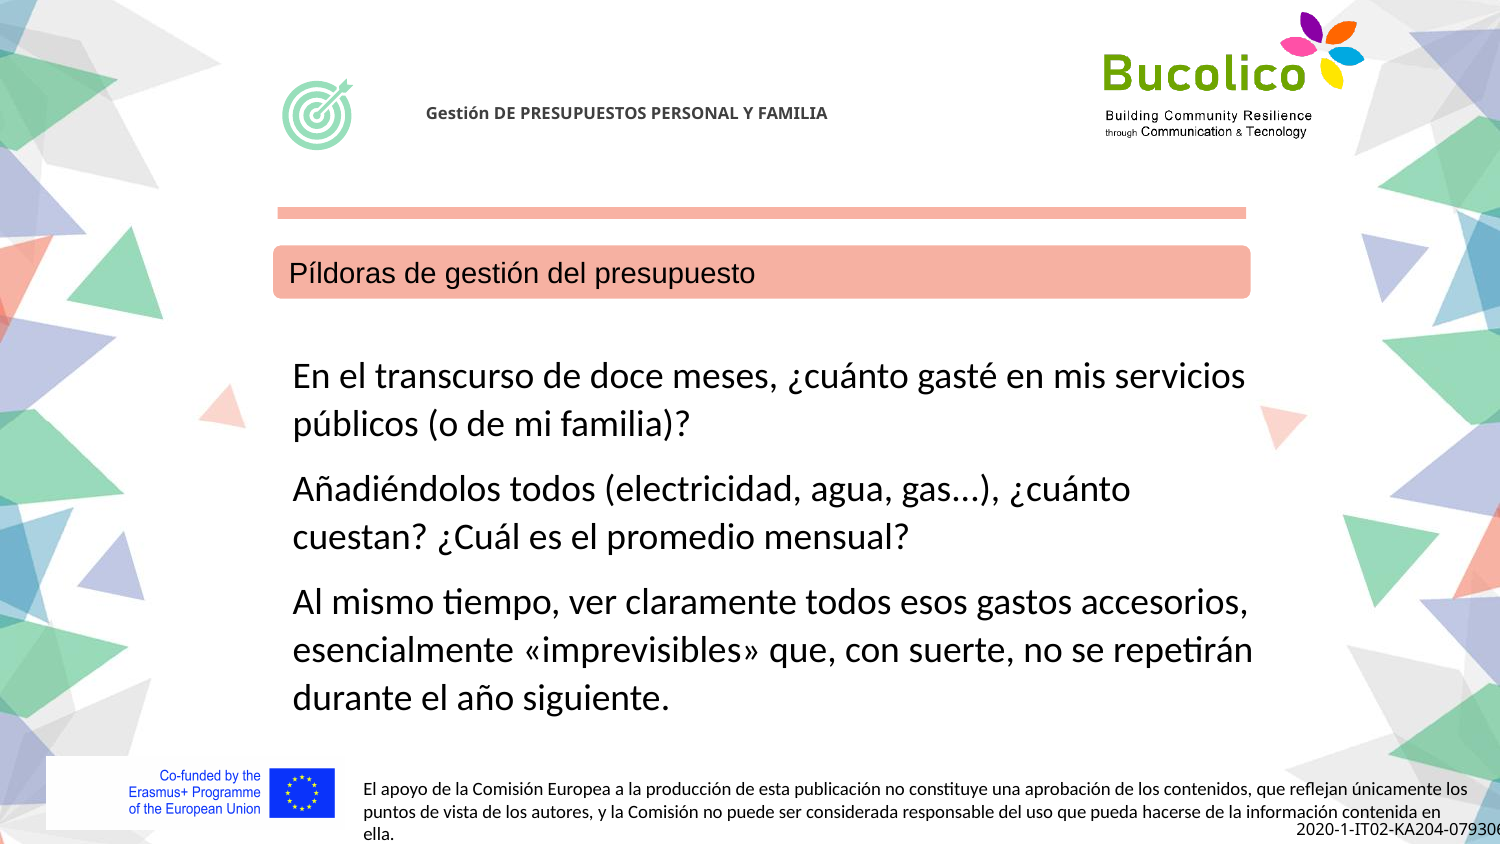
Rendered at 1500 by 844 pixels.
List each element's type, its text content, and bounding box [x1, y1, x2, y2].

text_box [277, 207, 1247, 219]
text_box Píldoras de gestión del presupuesto [270, 243, 1253, 301]
text_box En el transcurso de doce meses, ¿cuánto gasté en mis servicios públicos (o de mi familia)? Añadiéndolos todos (electricidad, agua, gas...), ¿cuánto cuestan? ¿Cuál es el promedio mensual? Al mismo tiempo, ver claramente todos esos gastos accesorios, esencialmente «imprevisibles» que, con suerte, no se repetirán durante el año siguiente. [277, 340, 1280, 726]
text_box El apoyo de la Comisión Europea a la producción de esta publicación no constituye una aprobación de los contenidos, que reflejan únicamente los puntos de vista de los autores, y la Comisión no puede ser considerada responsable del uso que pueda hacerse de la información contenida en ella. [348, 769, 1486, 844]
text_box [282, 78, 354, 151]
list Gestión DE PRESUPUESTOS PERSONAL Y FAMILIA [410, 65, 1034, 161]
picture [0, 0, 1500, 844]
